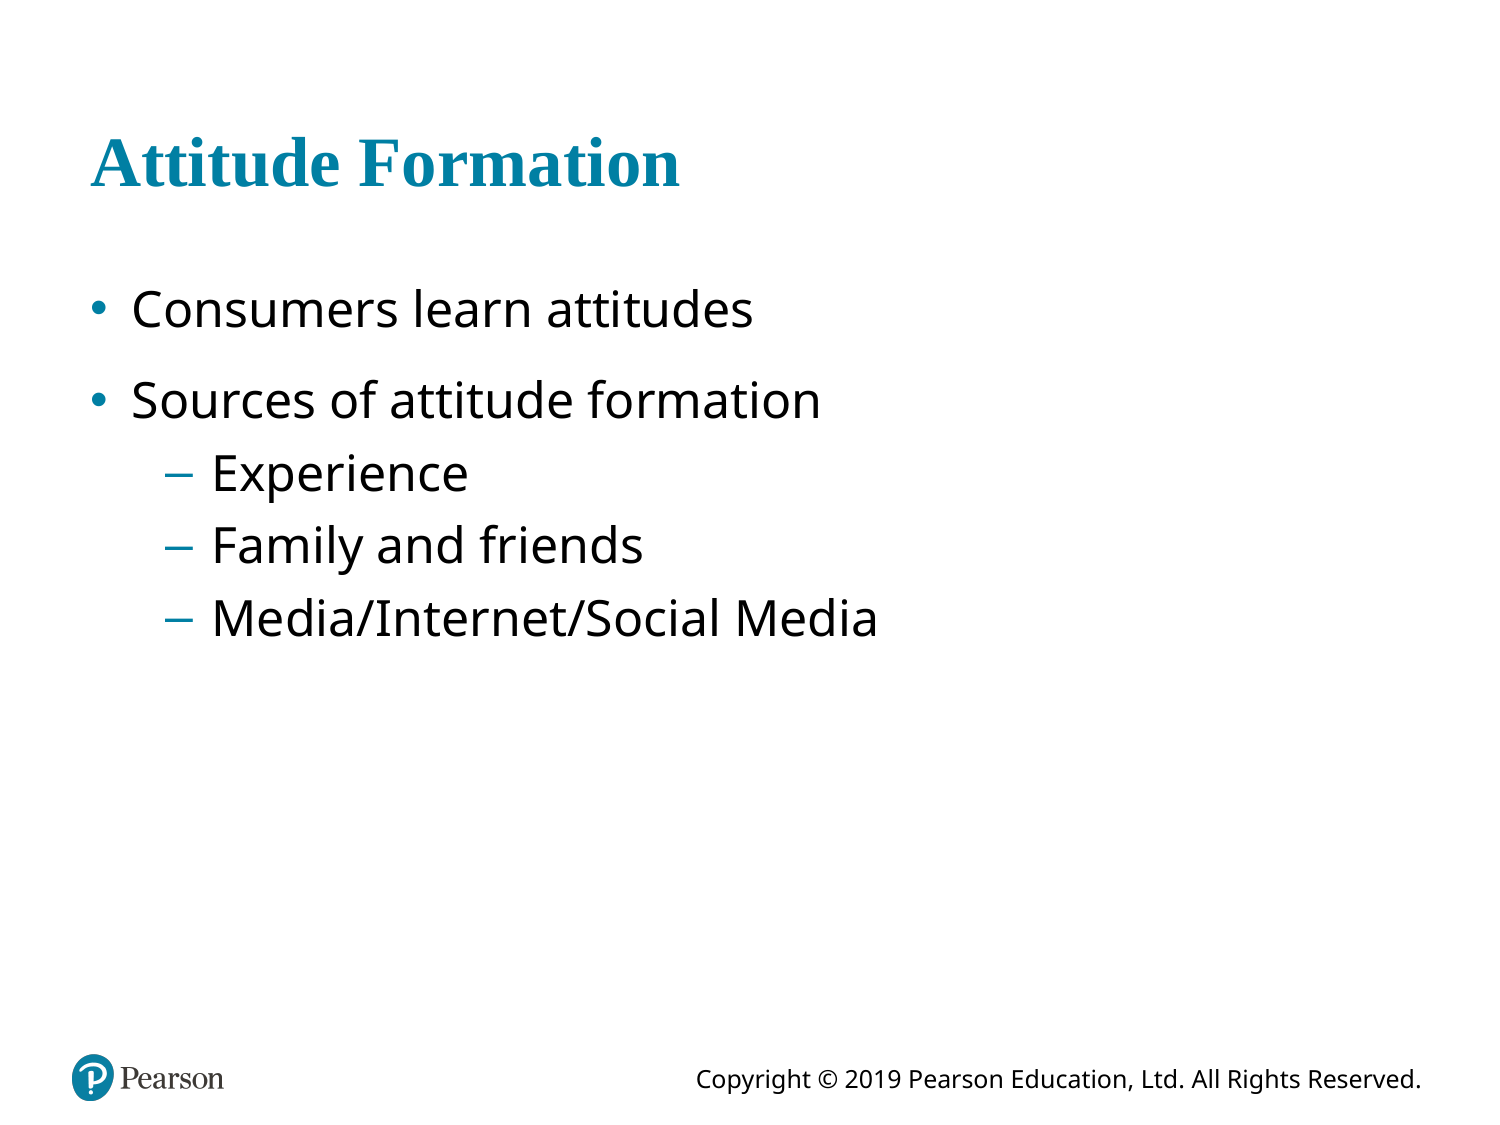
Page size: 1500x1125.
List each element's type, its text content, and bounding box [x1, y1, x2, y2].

picture [72, 1087, 83, 1101]
title Attitude Formation [75, 35, 1425, 216]
list Consumers learn attitudes Sources of attitude formation Experience Family and friends Media/Internet/Social Media [75, 262, 1425, 1005]
picture [80, 1063, 106, 1088]
picture [72, 1054, 88, 1070]
picture [98, 1054, 224, 1101]
